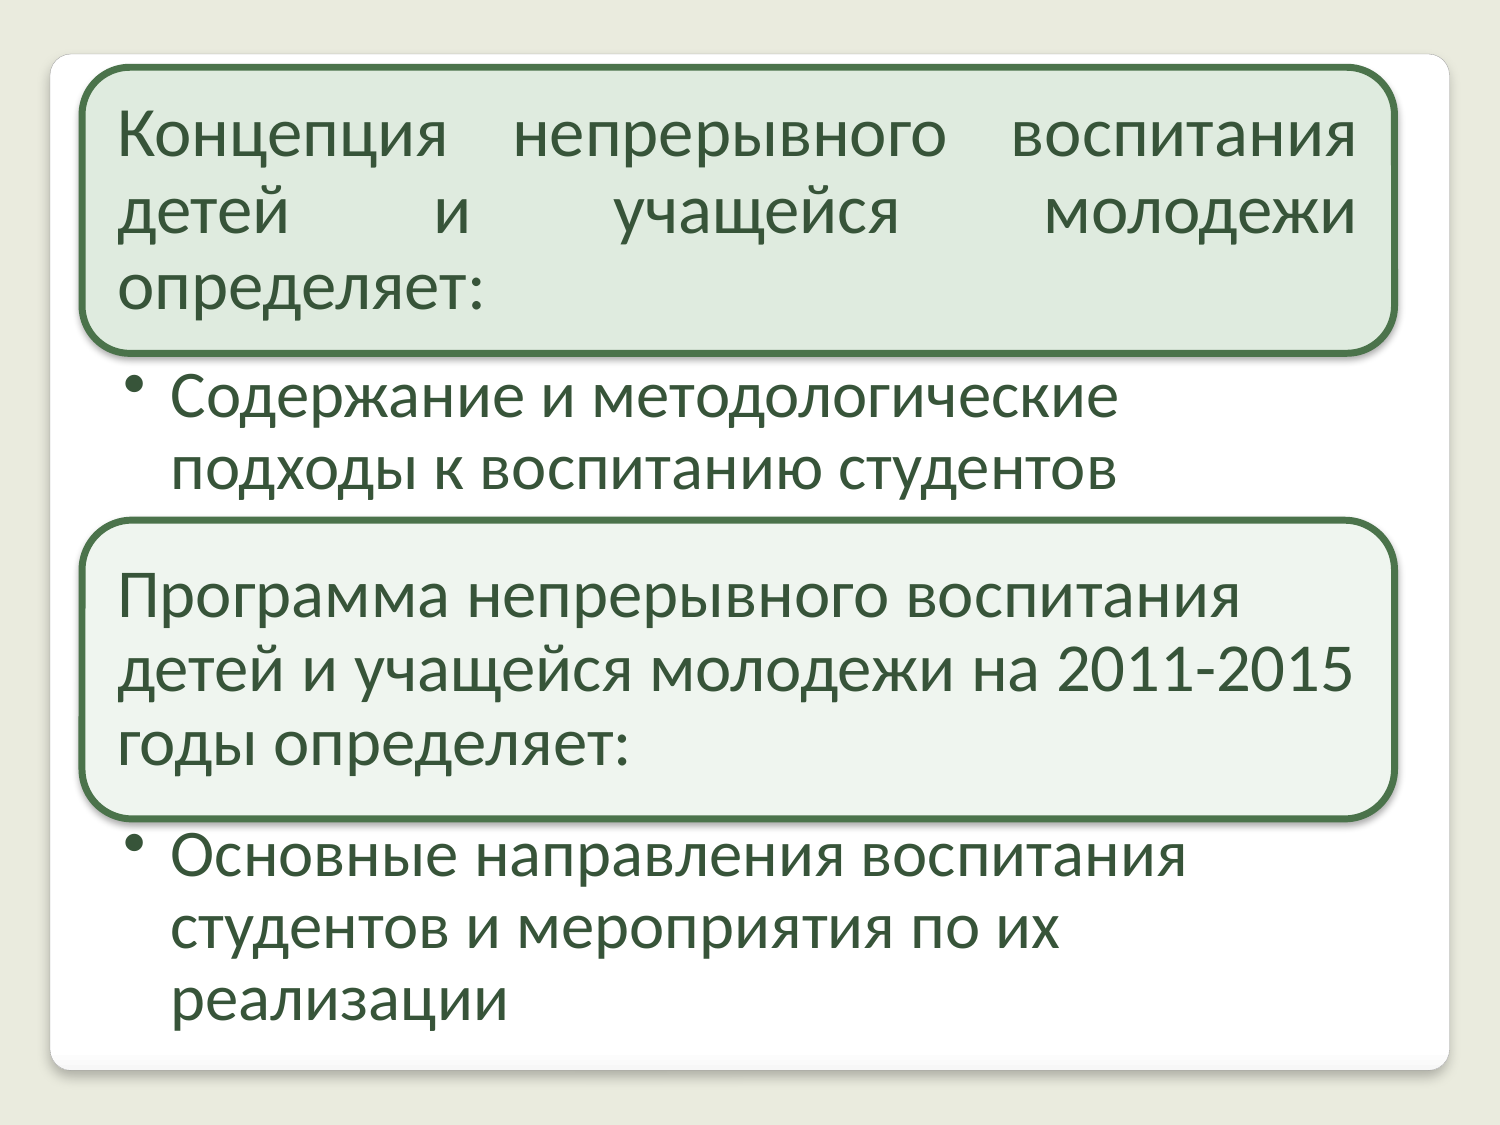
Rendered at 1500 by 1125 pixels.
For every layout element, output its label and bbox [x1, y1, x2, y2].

text_box [81, 58, 1395, 1055]
